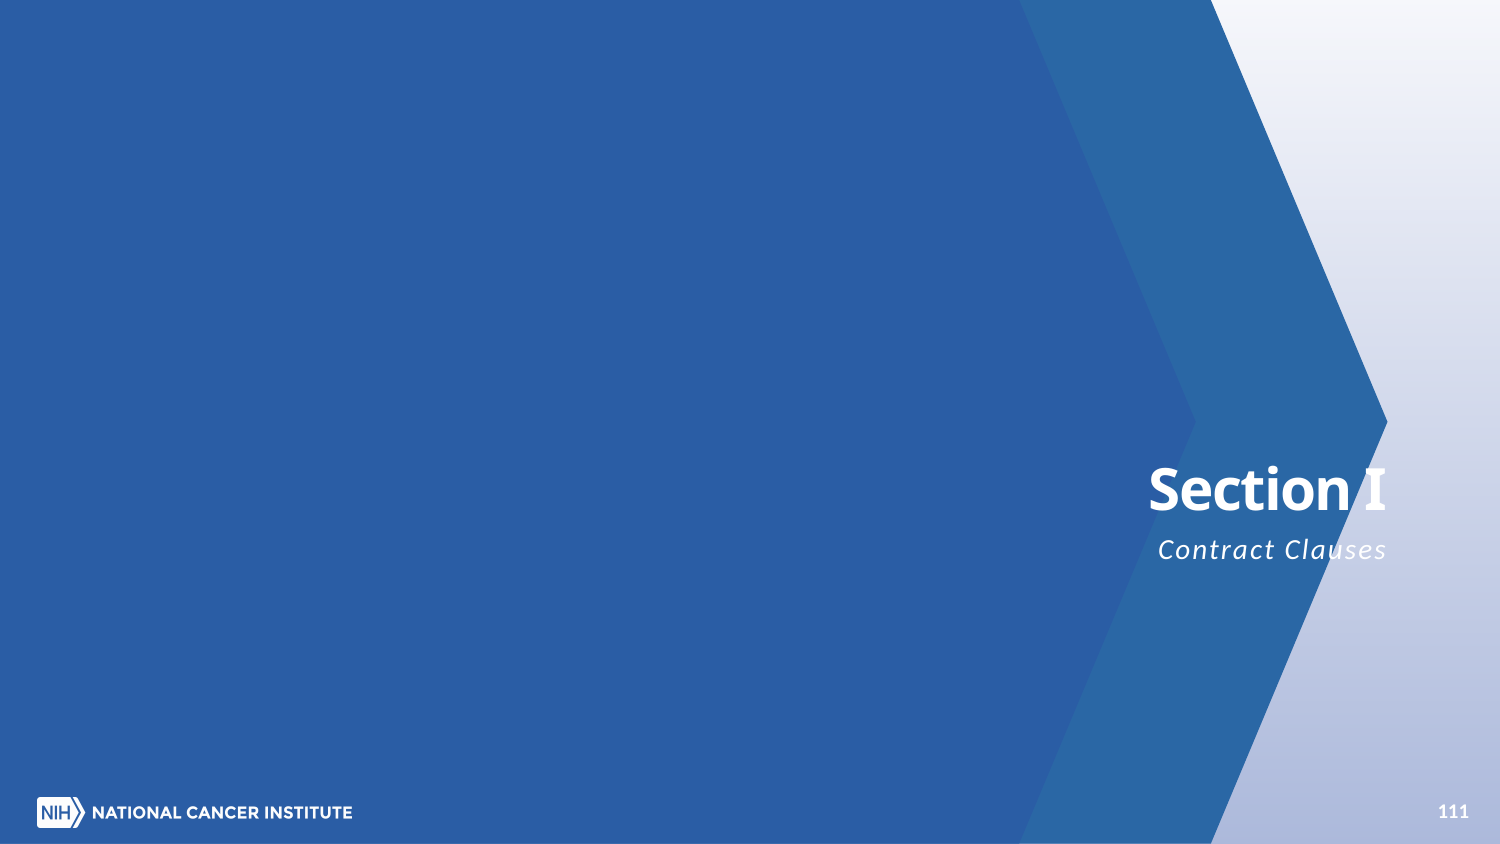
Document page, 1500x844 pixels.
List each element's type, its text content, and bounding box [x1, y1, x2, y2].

subtitle Contract Clauses [562, 534, 1387, 619]
title Section I [562, 298, 1388, 524]
picture [37, 797, 352, 828]
